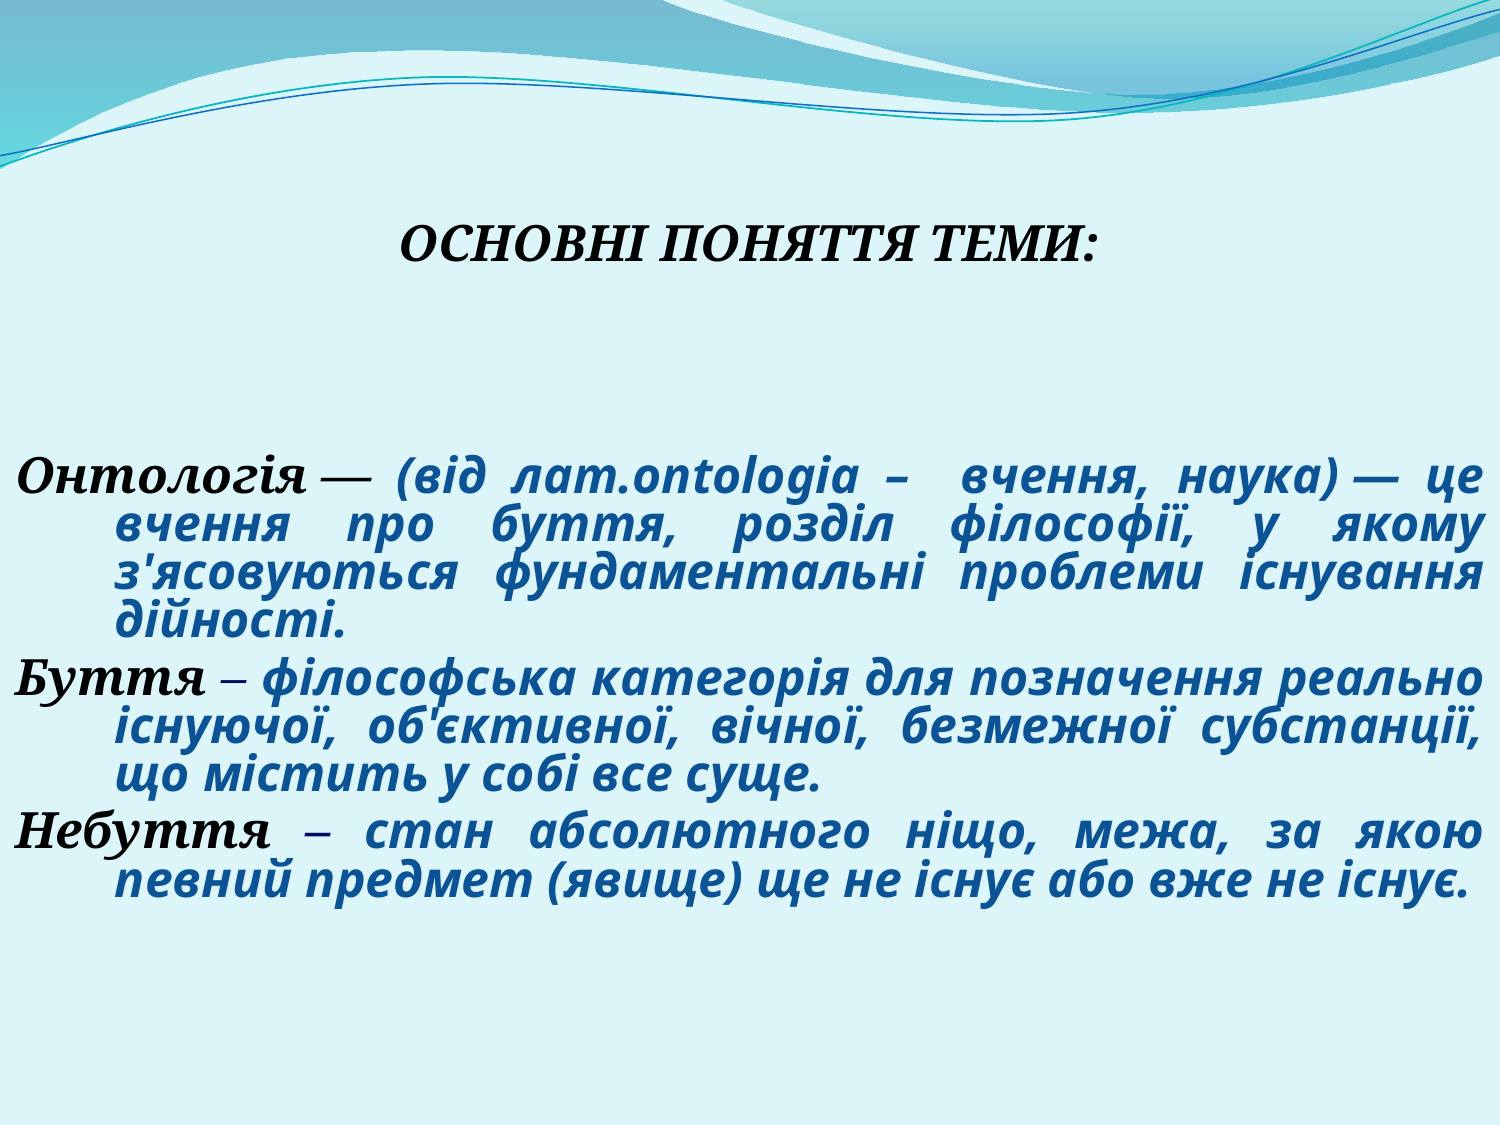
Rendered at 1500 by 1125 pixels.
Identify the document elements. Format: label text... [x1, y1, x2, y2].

list ОСНОВНІ ПОНЯТТЯ ТЕМИ: Онтологія — (від лат.ontologia – вчення, наука) — це вчення про буття, розділ філософії, у якому з'ясовуються фундаментальні проблеми існування дійності. Буття – філософська категорія для позначення реально існуючої, об'єктивної, вічної, безмежної субстанції, що містить у собі все суще. Небуття – стан абсолютного ніщо, межа, за якою певний предмет (явище) ще не існує або вже не існує. [0, 0, 1500, 1125]
